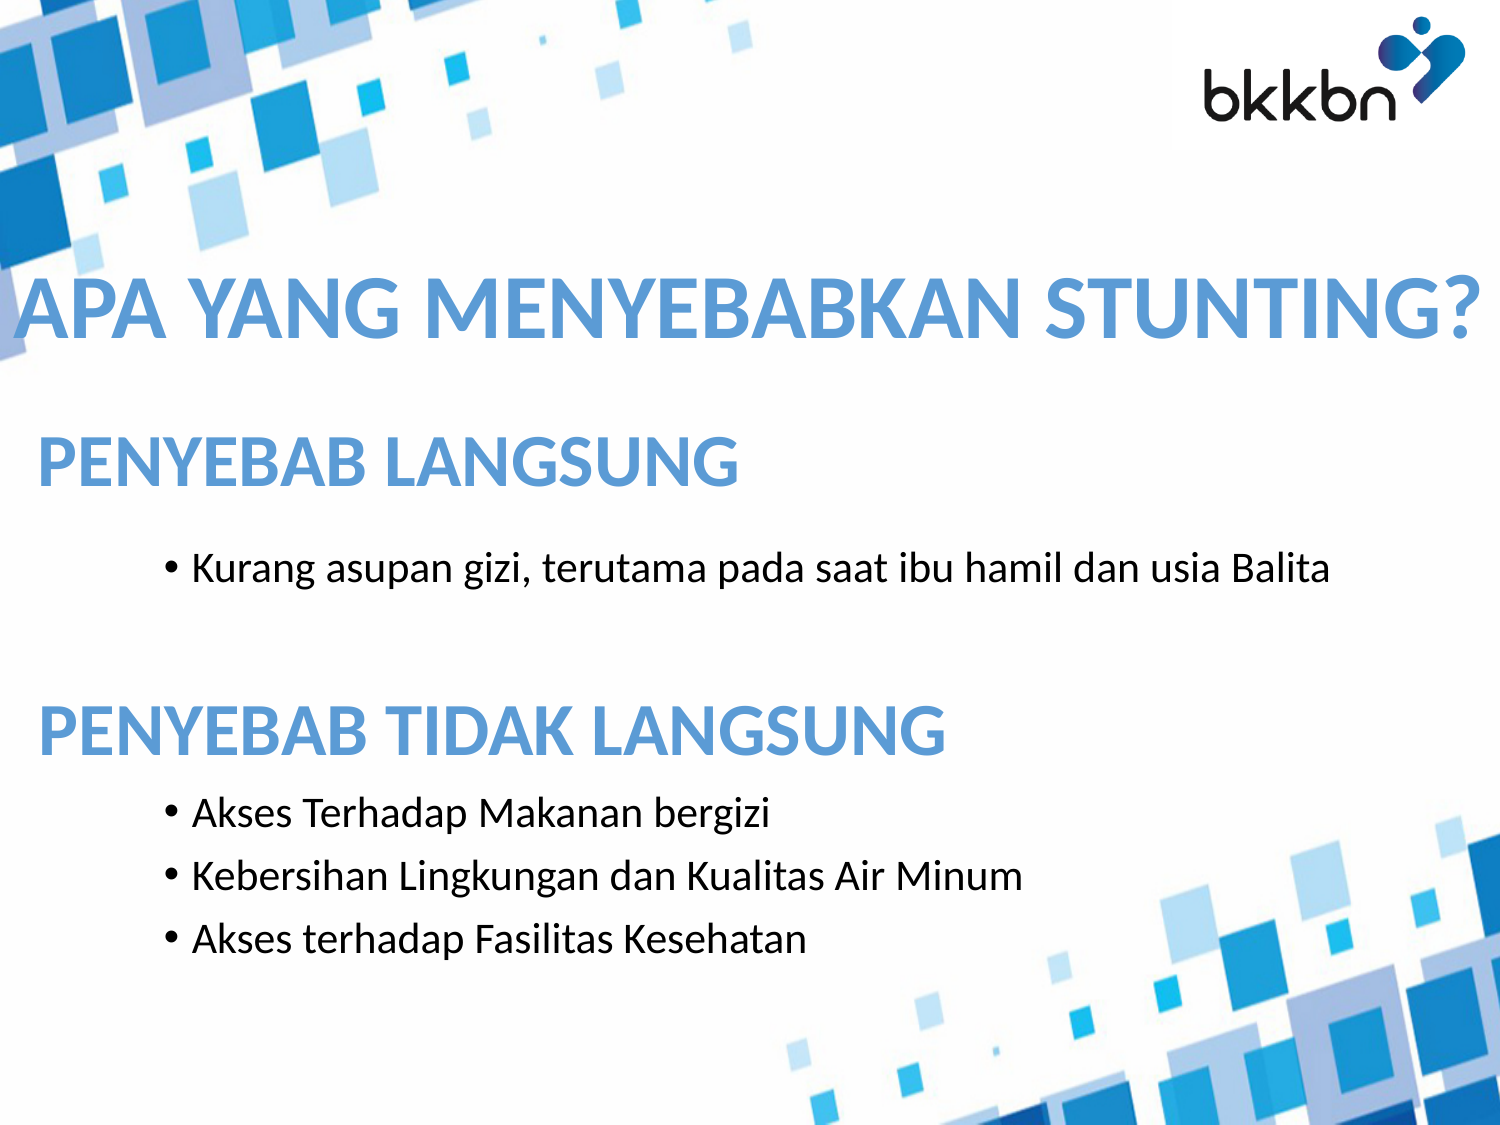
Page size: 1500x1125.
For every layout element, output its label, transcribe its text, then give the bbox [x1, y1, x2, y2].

picture [0, 0, 1500, 238]
text_box Akses Terhadap Makanan bergizi Kebersihan Lingkungan dan Kualitas Air Minum Akses terhadap Fasilitas Kesehatan [148, 782, 1371, 1050]
list Kurang asupan gizi, terutama pada saat ibu hamil dan usia Balita [148, 537, 1371, 616]
text_box APA YANG MENYEBABKAN STUNTING? [0, 238, 1500, 364]
text_box PENYEBAB LANGSUNG [22, 403, 757, 509]
text_box PENYEBAB TIDAK LANGSUNG [23, 672, 964, 778]
picture [0, 364, 1500, 1125]
